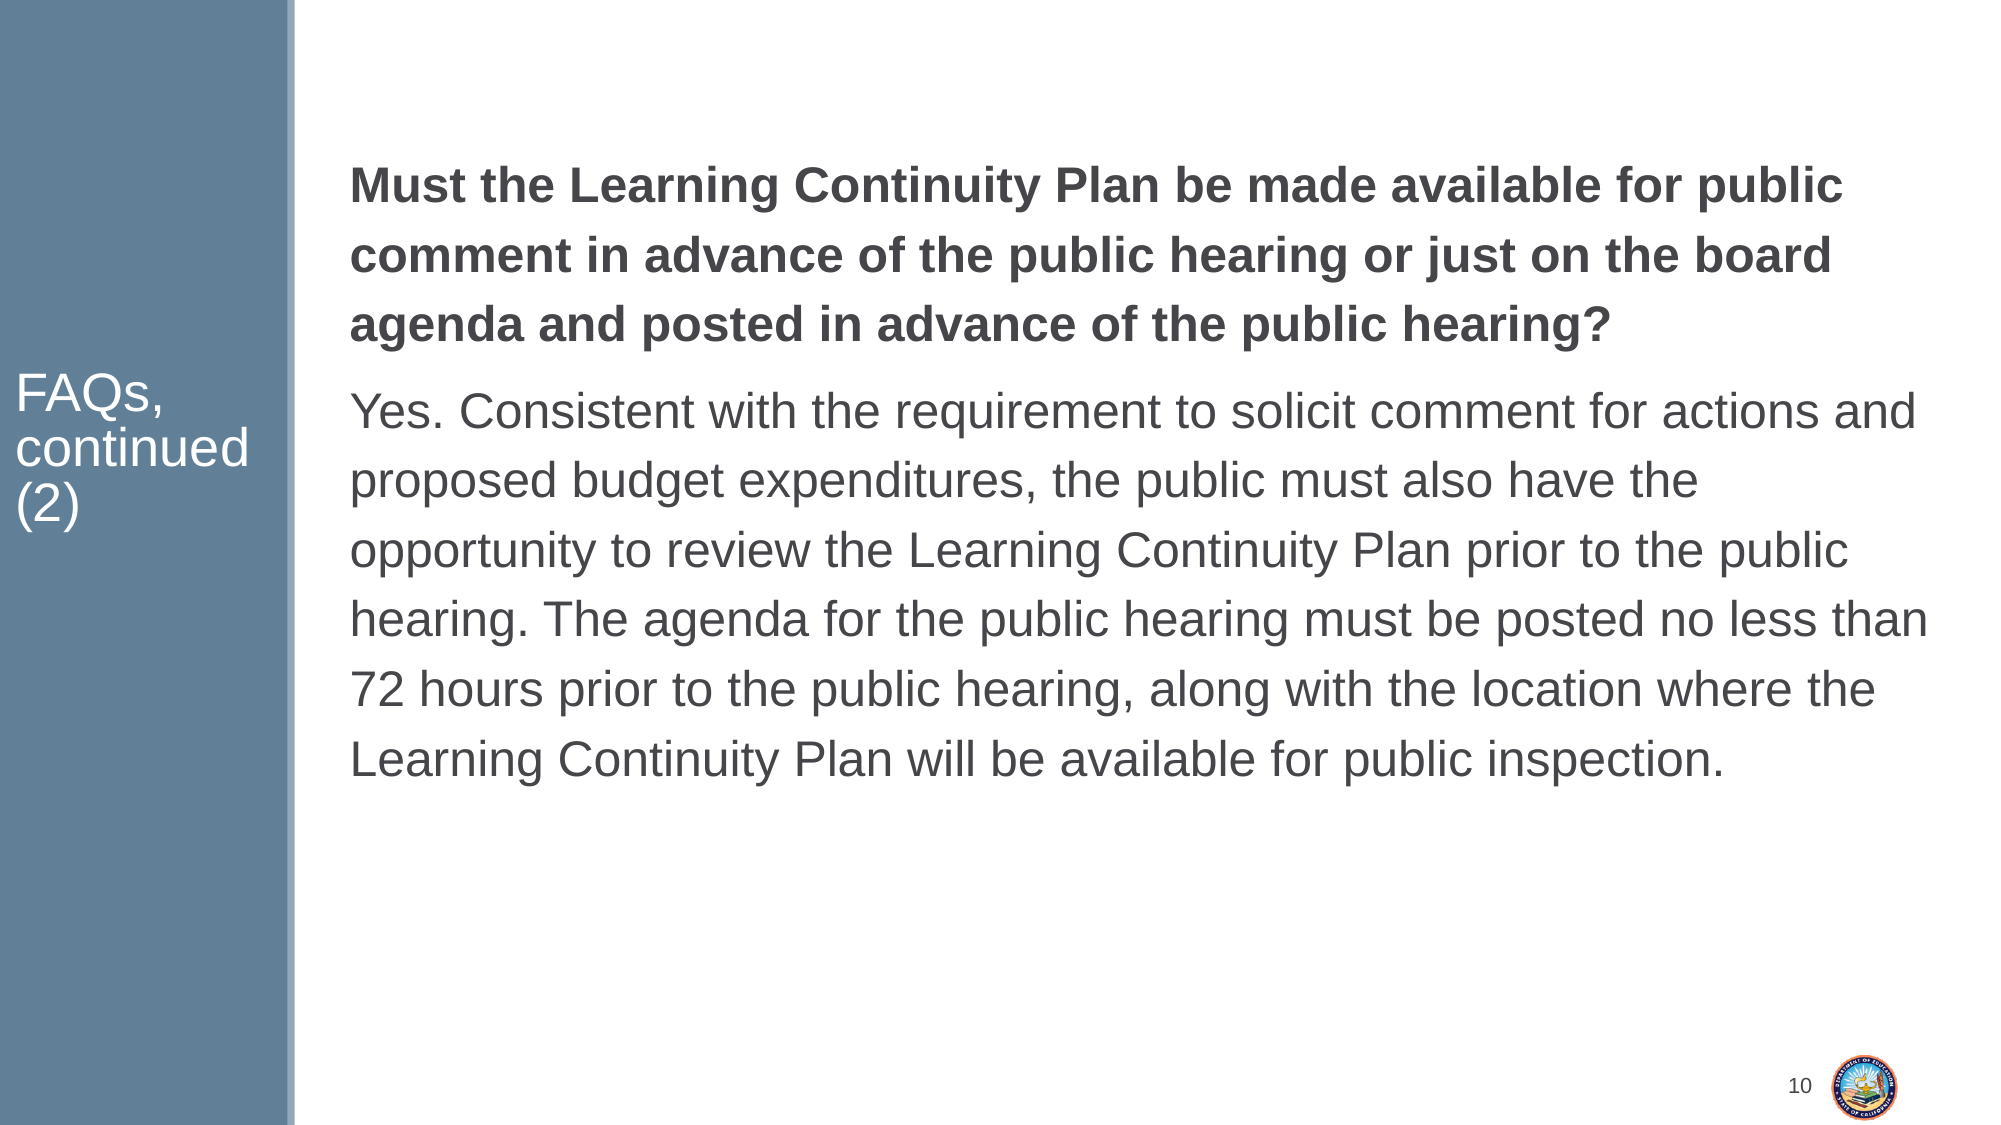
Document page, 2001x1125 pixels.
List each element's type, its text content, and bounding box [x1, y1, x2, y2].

picture [1831, 1055, 1899, 1122]
slide_number 10 [1611, 1054, 1827, 1115]
title FAQs, continued (2) [0, 70, 289, 541]
list Must the Learning Continuity Plan be made available for public comment in advance of the public hearing or just on the board agenda and posted in advance of the public hearing? Yes. Consistent with the requirement to solicit comment for actions and proposed budget expenditures, the public must also have the opportunity to review the Learning Continuity Plan prior to the public hearing. The agenda for the public hearing must be posted no less than 72 hours prior to the public hearing, along with the location where the Learning Continuity Plan will be available for public inspection. [342, 135, 1966, 1055]
